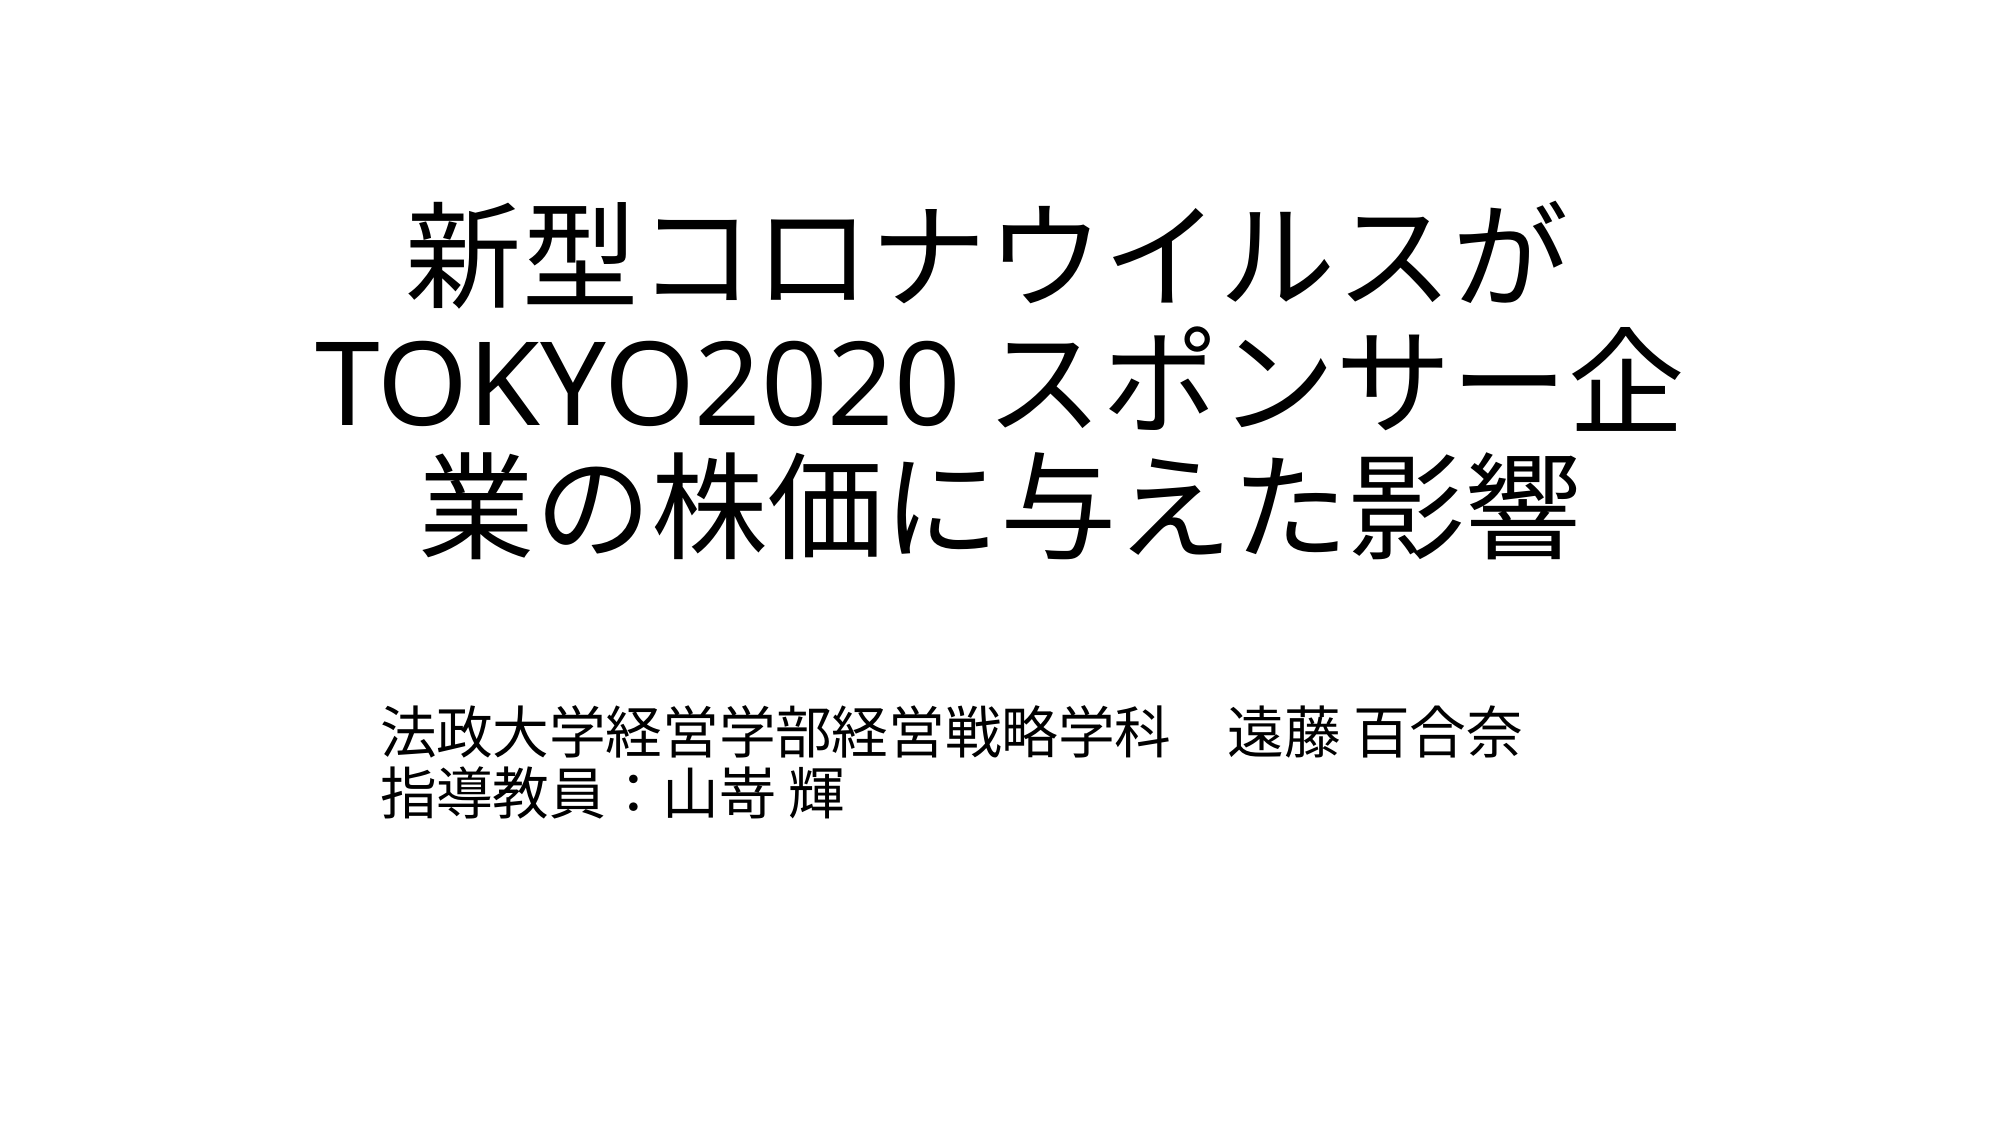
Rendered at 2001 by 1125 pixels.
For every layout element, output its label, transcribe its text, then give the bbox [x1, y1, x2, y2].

subtitle 法政大学経営学部経営戦略学科 遠藤 百合奈 指導教員：山嵜 輝 [365, 696, 1635, 864]
title 新型コロナウイルスがTOKYO2020スポンサー企業の株価に与えた影響 [249, 191, 1750, 584]
